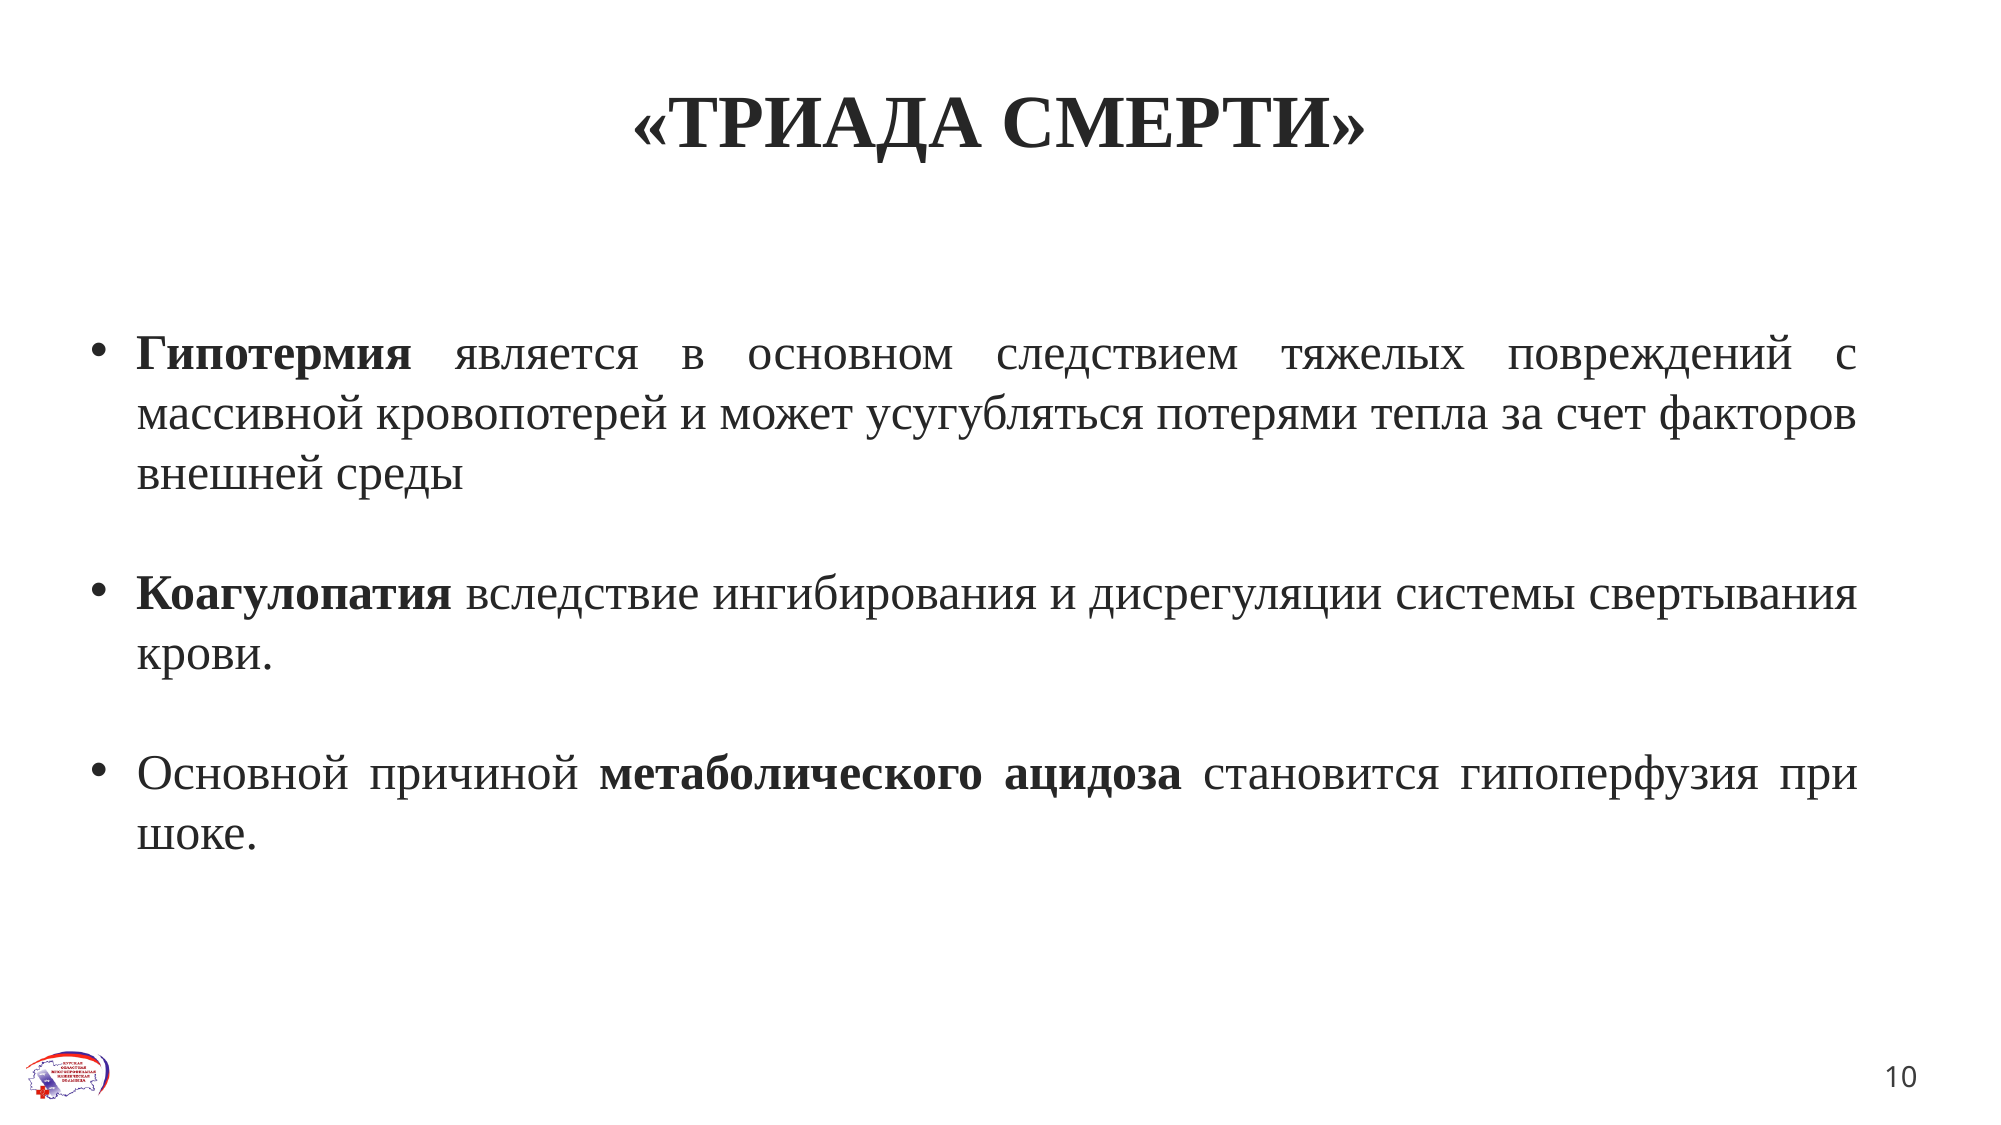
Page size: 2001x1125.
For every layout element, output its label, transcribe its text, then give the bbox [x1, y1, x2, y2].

text_box Гипотермия является в основном следствием тяжелых повреждений с массивной кровопотерей и может усугубляться потерями тепла за счет факторов внешней среды Коагулопатия вследствие ингибирования и дисрегуляции системы свертывания крови. Основной причиной метаболического ацидоза становится гипоперфузия при шоке. [75, 311, 1873, 867]
picture [26, 1047, 110, 1103]
title «ТРИАДА СМЕРТИ» [99, 75, 1900, 189]
